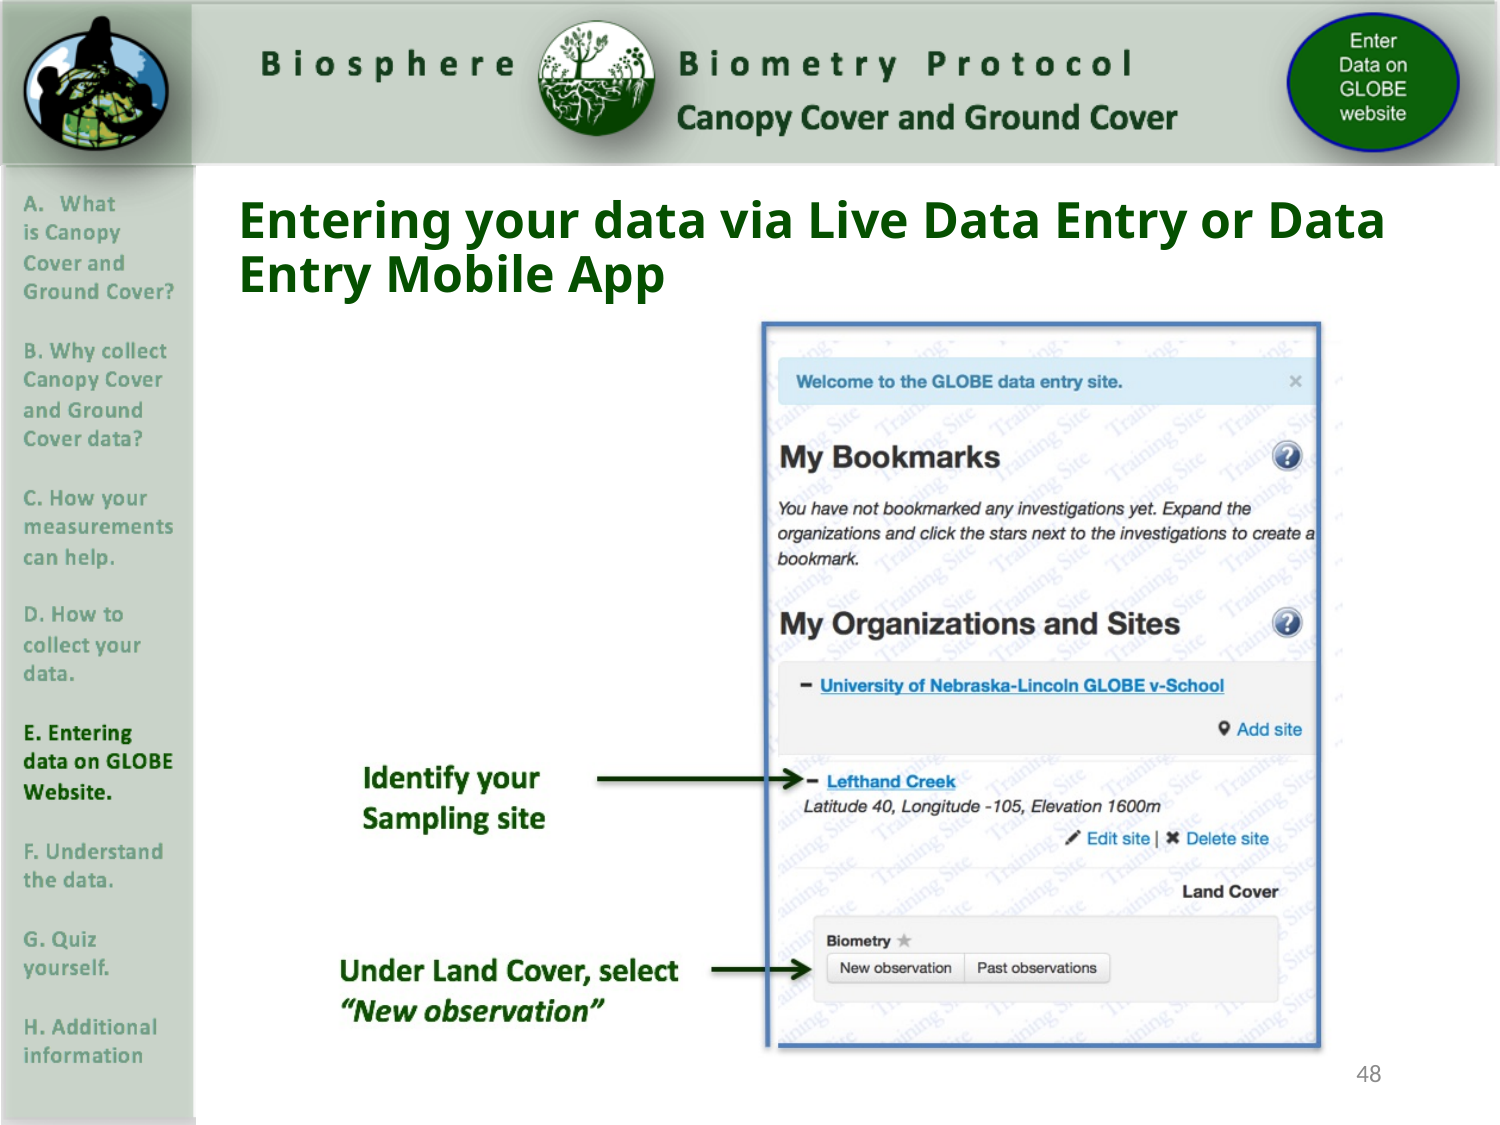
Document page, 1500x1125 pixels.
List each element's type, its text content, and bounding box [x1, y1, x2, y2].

title Entering your data via Live Data Entry or Data Entry Mobile App [223, 166, 1500, 359]
slide_number 47 [1059, 1042, 1397, 1103]
picture [0, 0, 1500, 1125]
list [321, 305, 1345, 1080]
